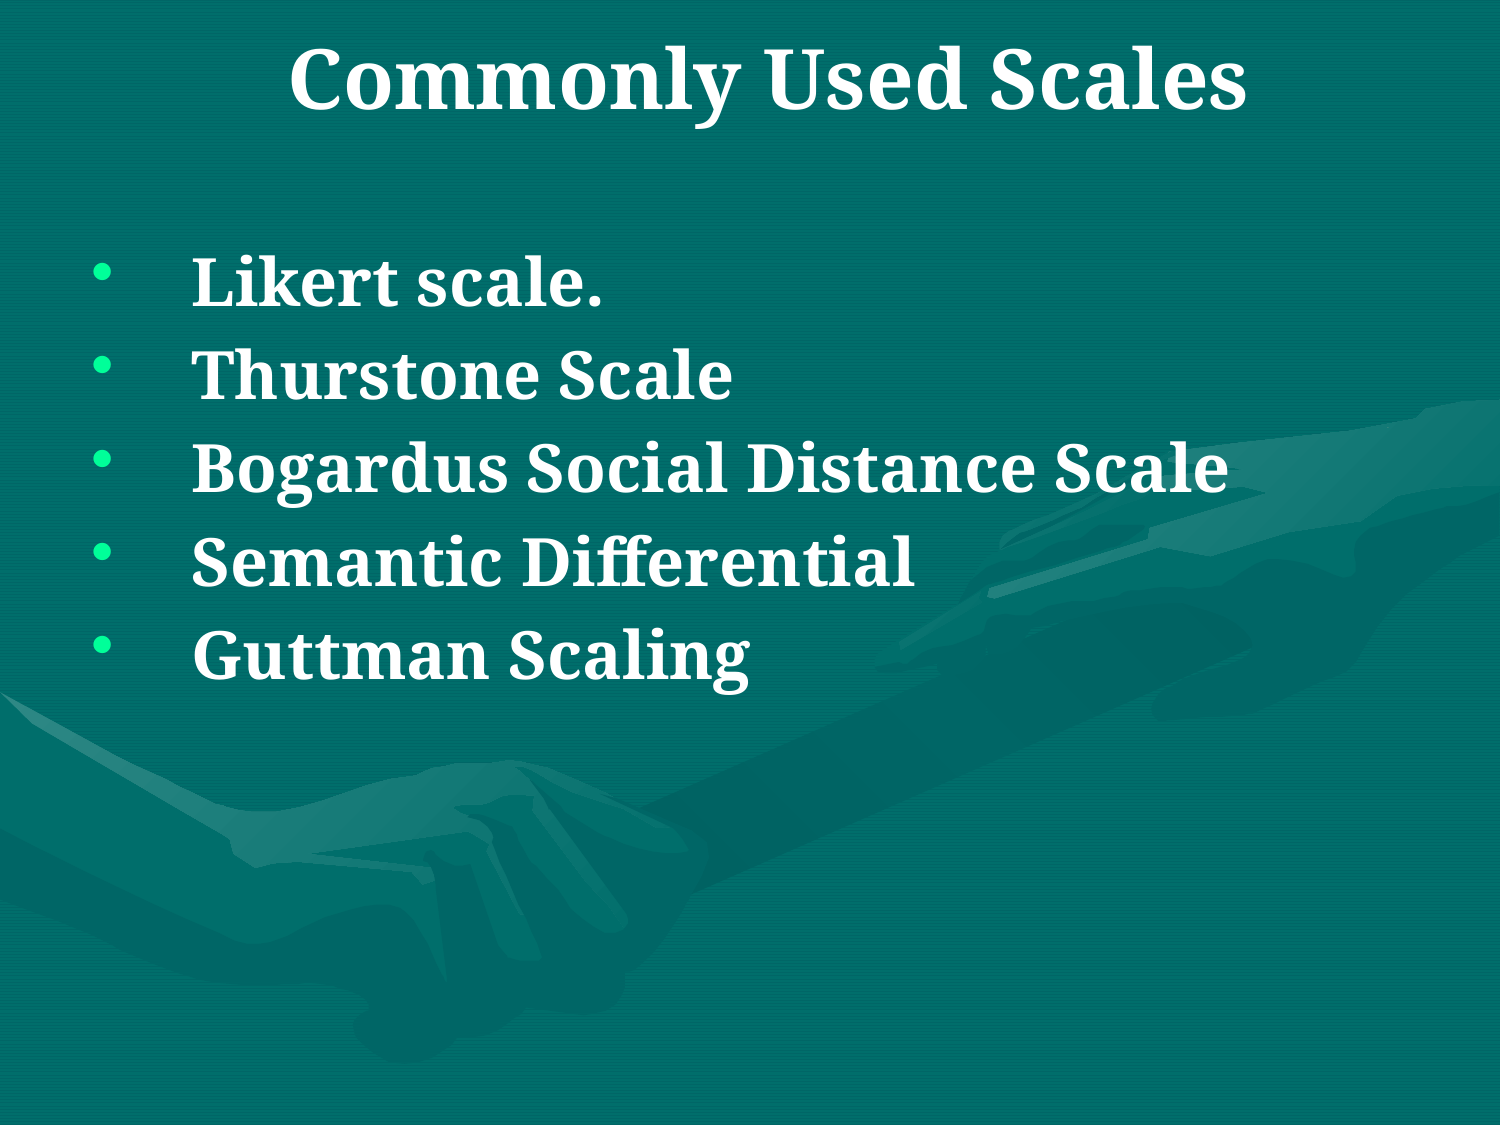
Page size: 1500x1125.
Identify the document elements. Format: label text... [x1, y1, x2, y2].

text_box Commonly Used Scales [187, 19, 1350, 132]
text_box Likert scale. Thurstone Scale Bogardus Social Distance Scale Semantic Differential Guttman Scaling [76, 148, 1424, 953]
